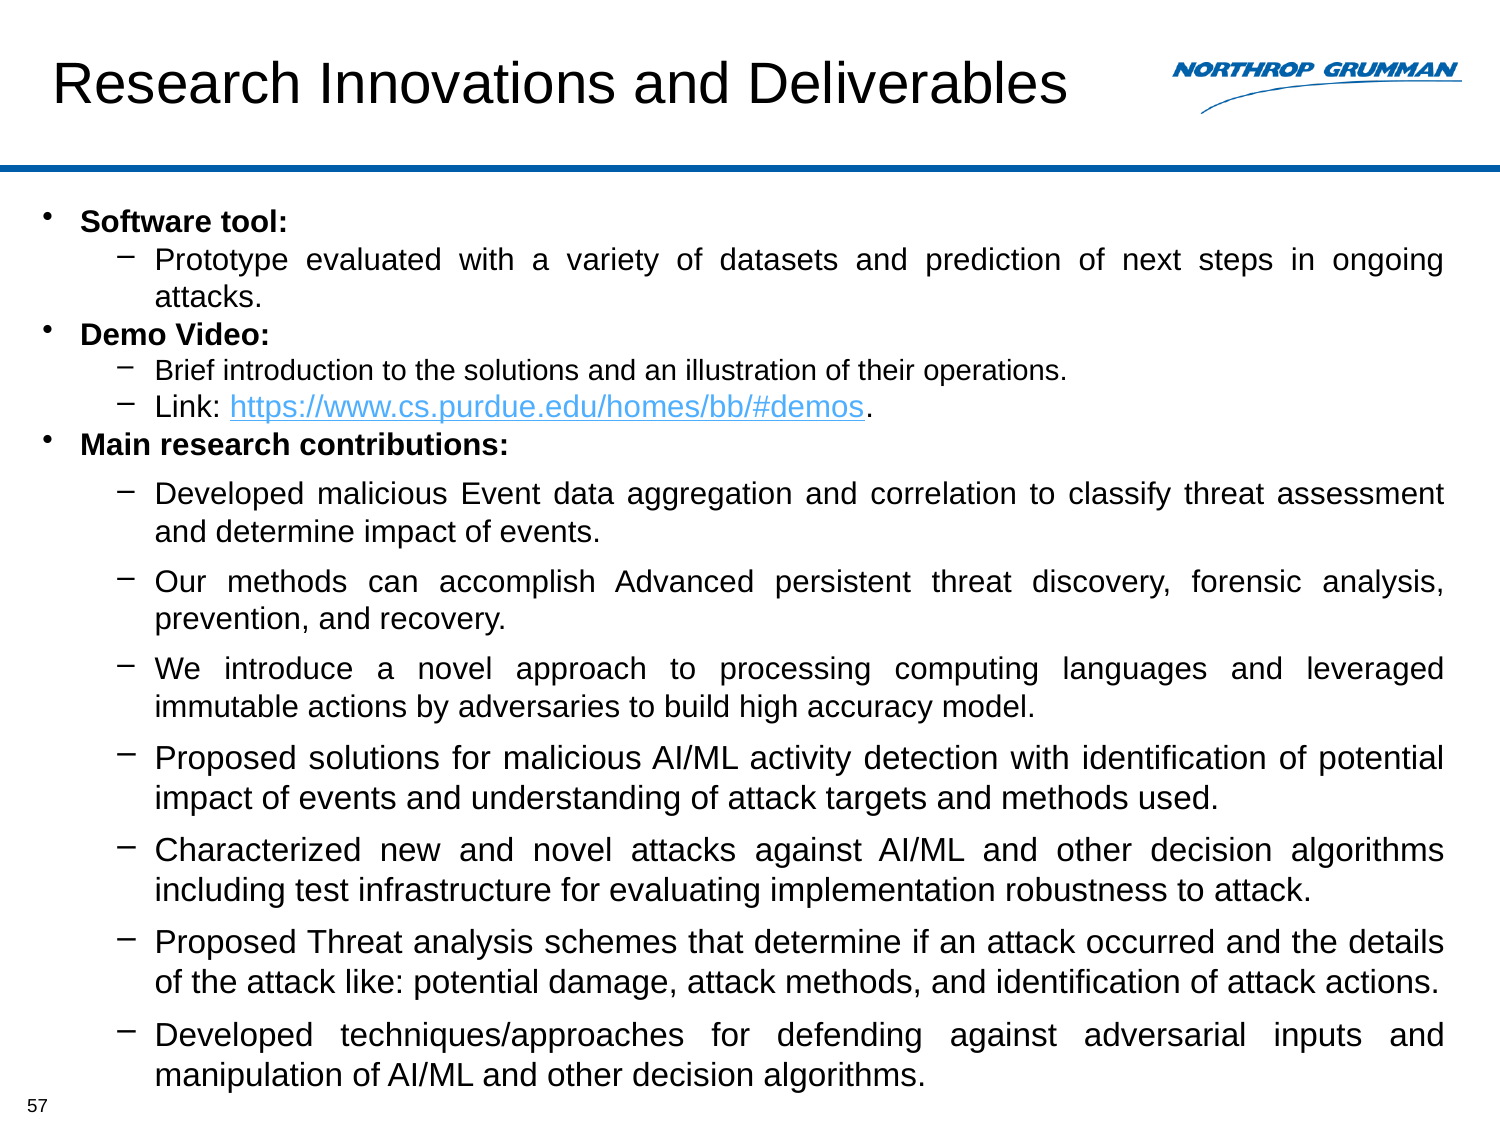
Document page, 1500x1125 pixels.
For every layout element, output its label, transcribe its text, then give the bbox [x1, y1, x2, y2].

slide_number 57 [9, 1085, 66, 1125]
picture [1172, 62, 1462, 114]
list Software tool: Prototype evaluated with a variety of datasets and prediction of next steps in ongoing attacks. Demo Video: Brief introduction to the solutions and an illustration of their operations. Link: https://www.cs.purdue.edu/homes/bb/#demos. Main research contributions: Developed malicious Event data aggregation and correlation to classify threat assessment and determine impact of events. Our methods can accomplish Advanced persistent threat discovery, forensic analysis, prevention, and recovery. We introduce a novel approach to processing computing languages and leveraged immutable actions by adversaries to build high accuracy model. Proposed solutions for malicious AI/ML activity detection with identification of potential impact of events and understanding of attack targets and methods used. Characterized new and novel attacks against AI/ML and other decision algorithms including test infrastructure for evaluating implementation robustness to attack. Proposed Threat analysis schemes that determine if an attack occurred and the details of the attack like: potential damage, attack methods, and identification of attack actions. Developed techniques/approaches for defending against adversarial inputs and manipulation of AI/ML and other decision algorithms. [27, 193, 1463, 1106]
text_box Research Innovations and Deliverables [37, 11, 1138, 150]
